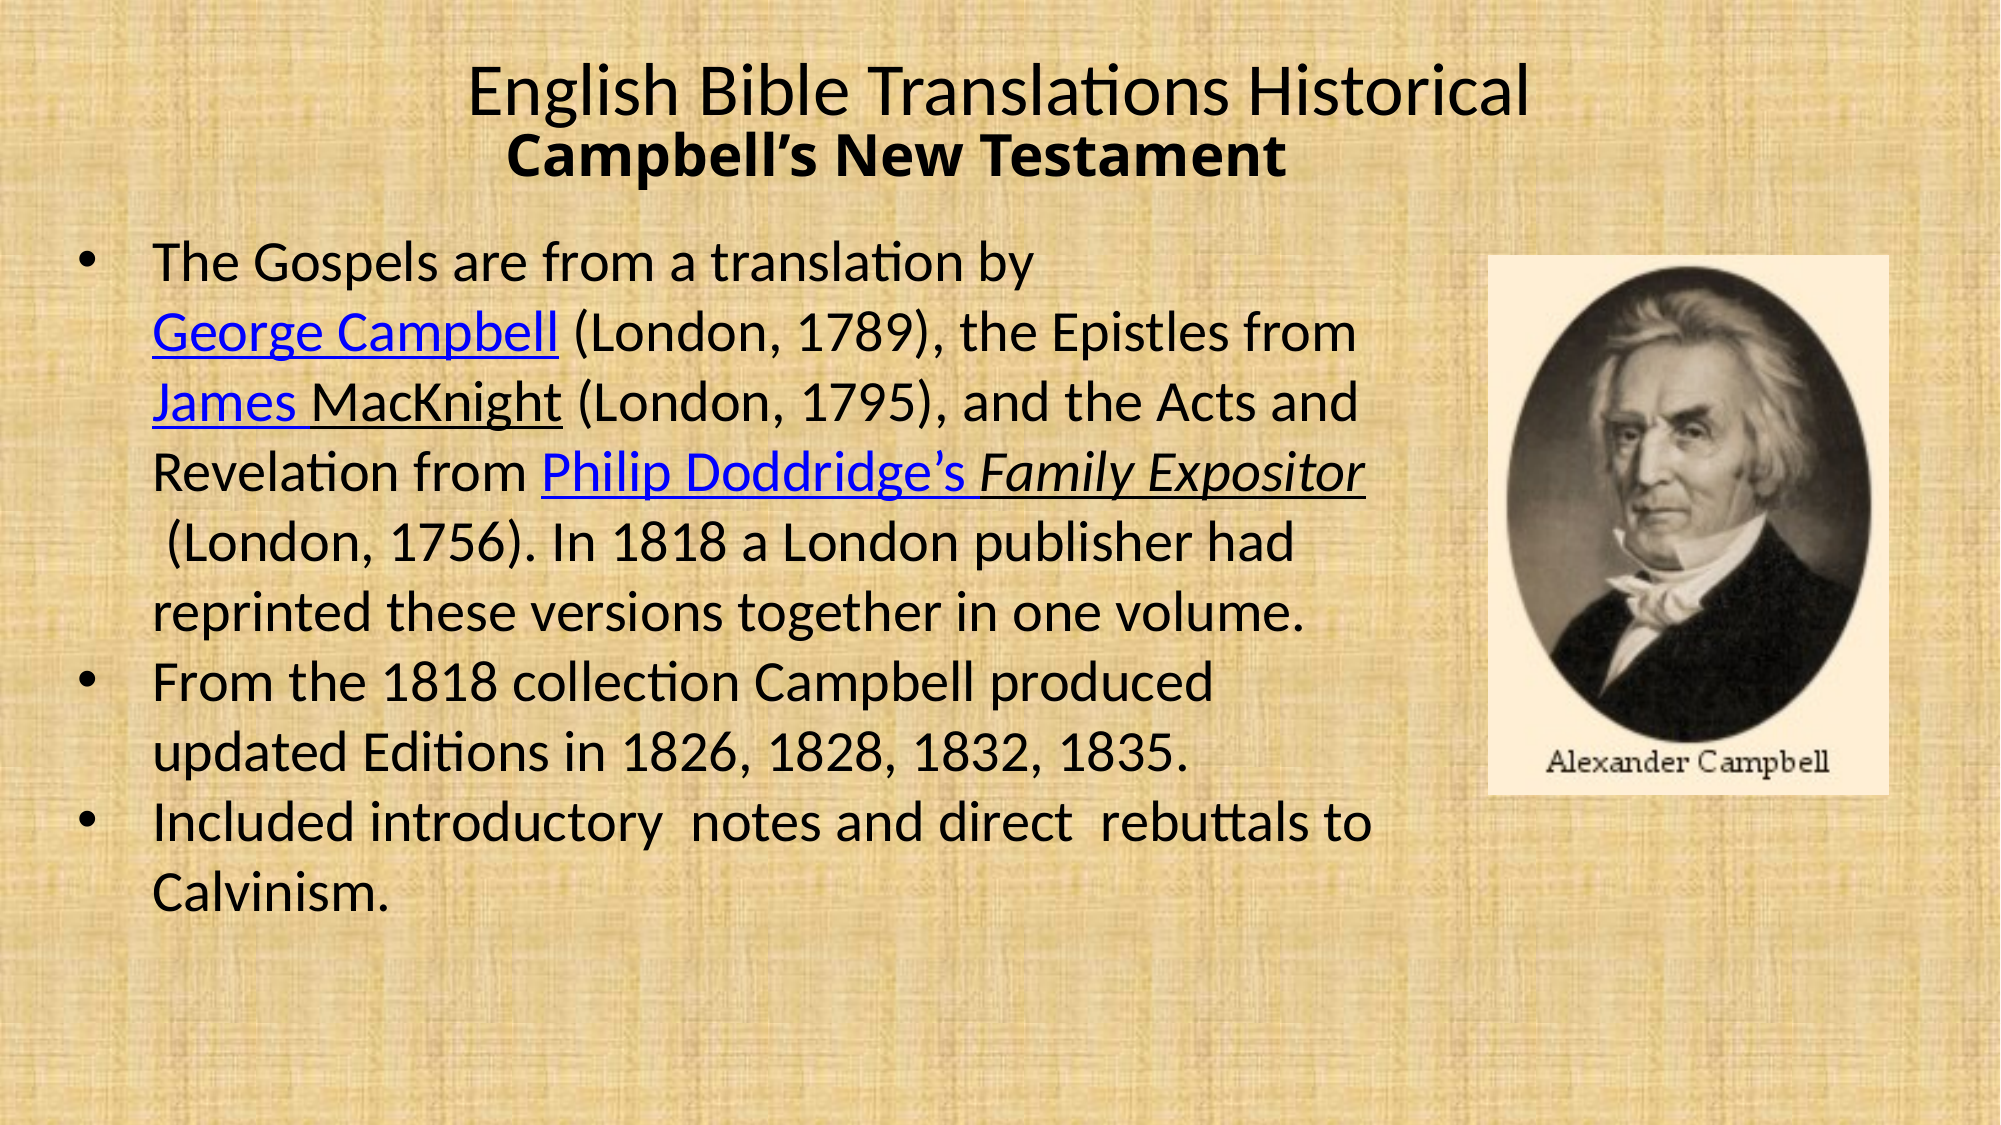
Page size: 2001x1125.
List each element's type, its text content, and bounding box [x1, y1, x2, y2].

text_box The Gospels are from a translation by George Campbell (London, 1789), the Epistles from James MacKnight (London, 1795), and the Acts and Revelation from Philip Doddridge’s Family Expositor (London, 1756). In 1818 a London publisher had reprinted these versions together in one volume. From the 1818 collection Campbell produced updated Editions in 1826, 1828, 1832, 1835. Included introductory notes and direct rebuttals to Calvinism. [0, 216, 1429, 976]
list Campbell’s New Testament [448, 110, 1364, 216]
picture [0, 0, 2001, 1125]
title English Bible Translations Historical [99, 29, 1900, 142]
